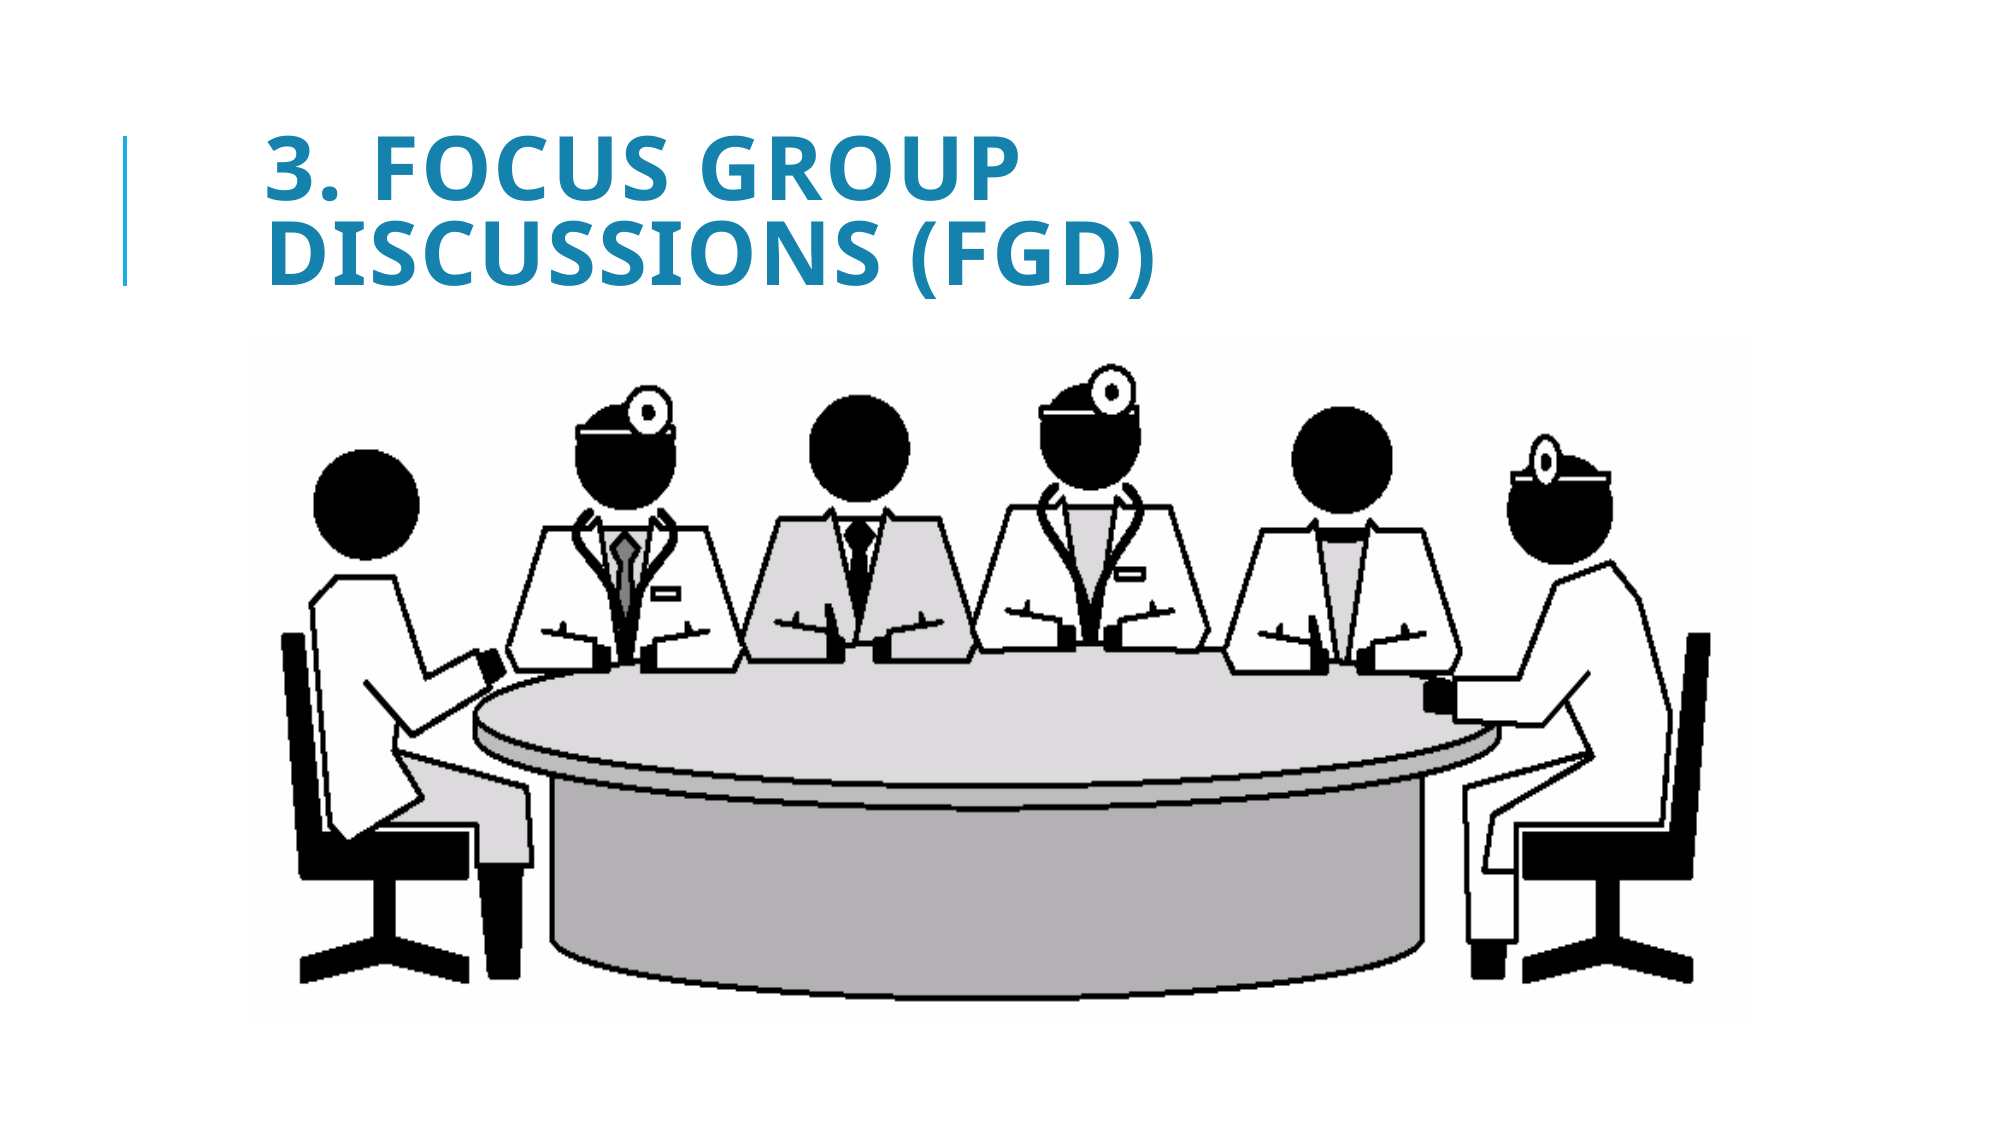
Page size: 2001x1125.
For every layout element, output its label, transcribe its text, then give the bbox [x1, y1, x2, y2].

picture [249, 337, 1751, 1026]
title 3. FOCUS GROUP DISCUSSIONS (FGD) [249, 123, 1475, 312]
